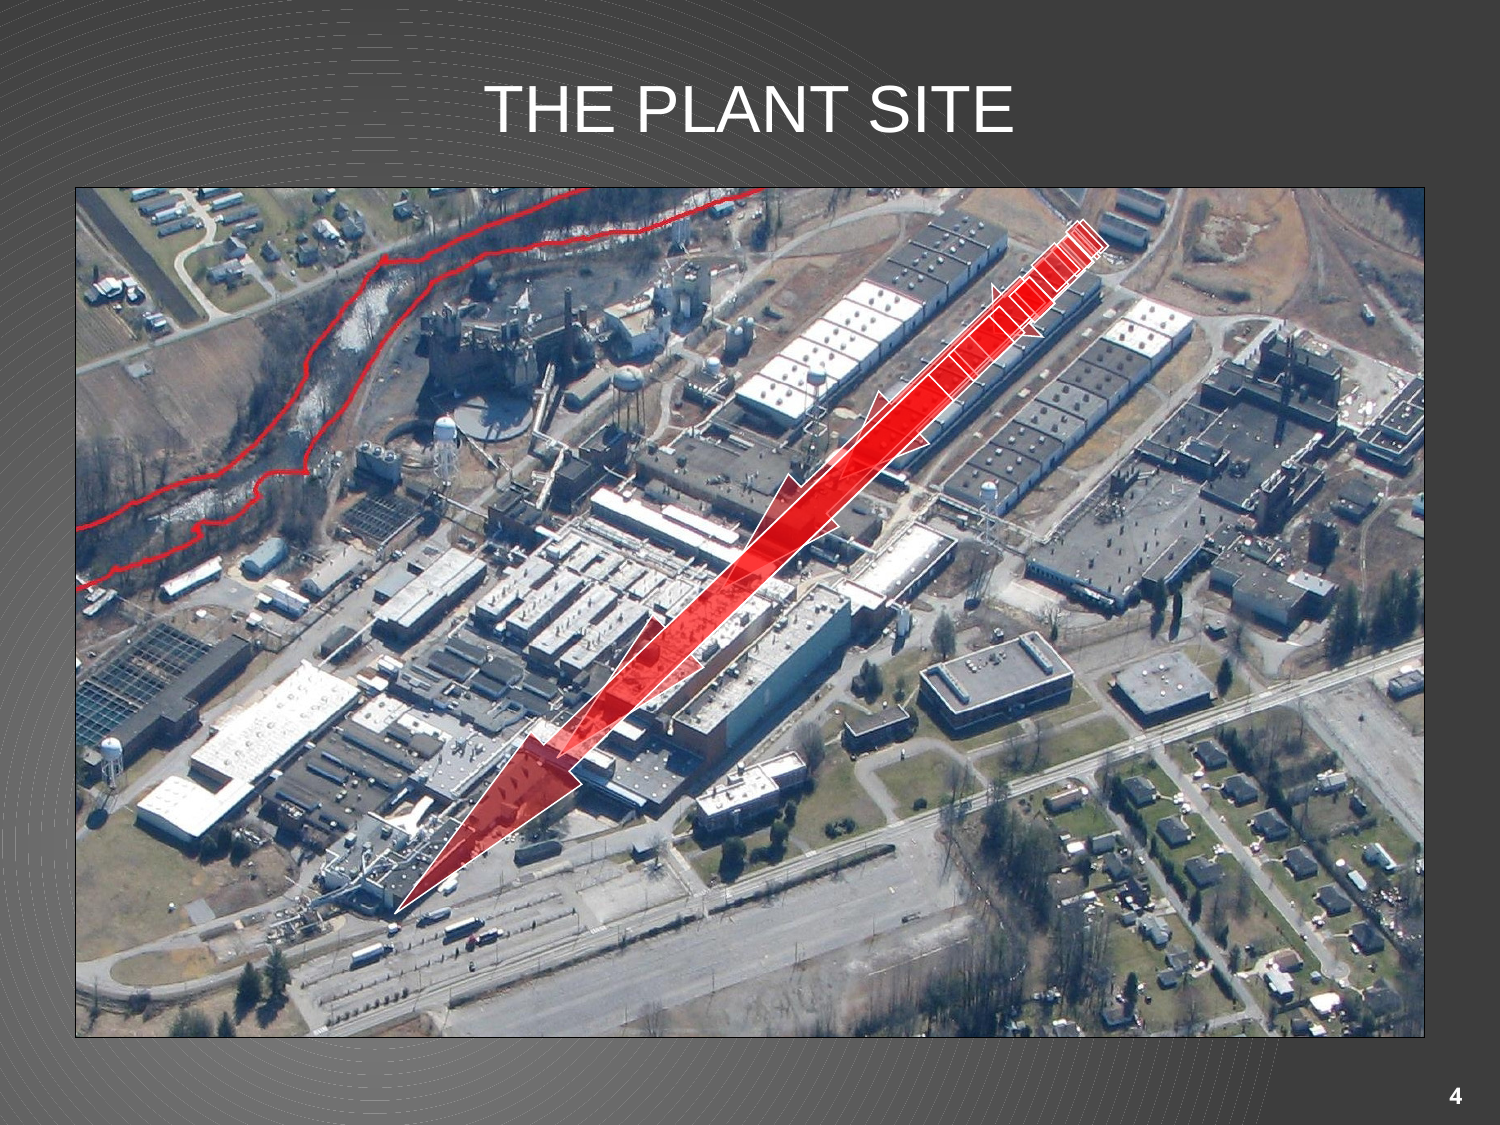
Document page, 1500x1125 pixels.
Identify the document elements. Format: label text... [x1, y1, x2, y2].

slide_number 4 [1387, 1052, 1463, 1113]
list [74, 187, 1426, 1038]
title The Plant Site [75, 37, 1425, 175]
